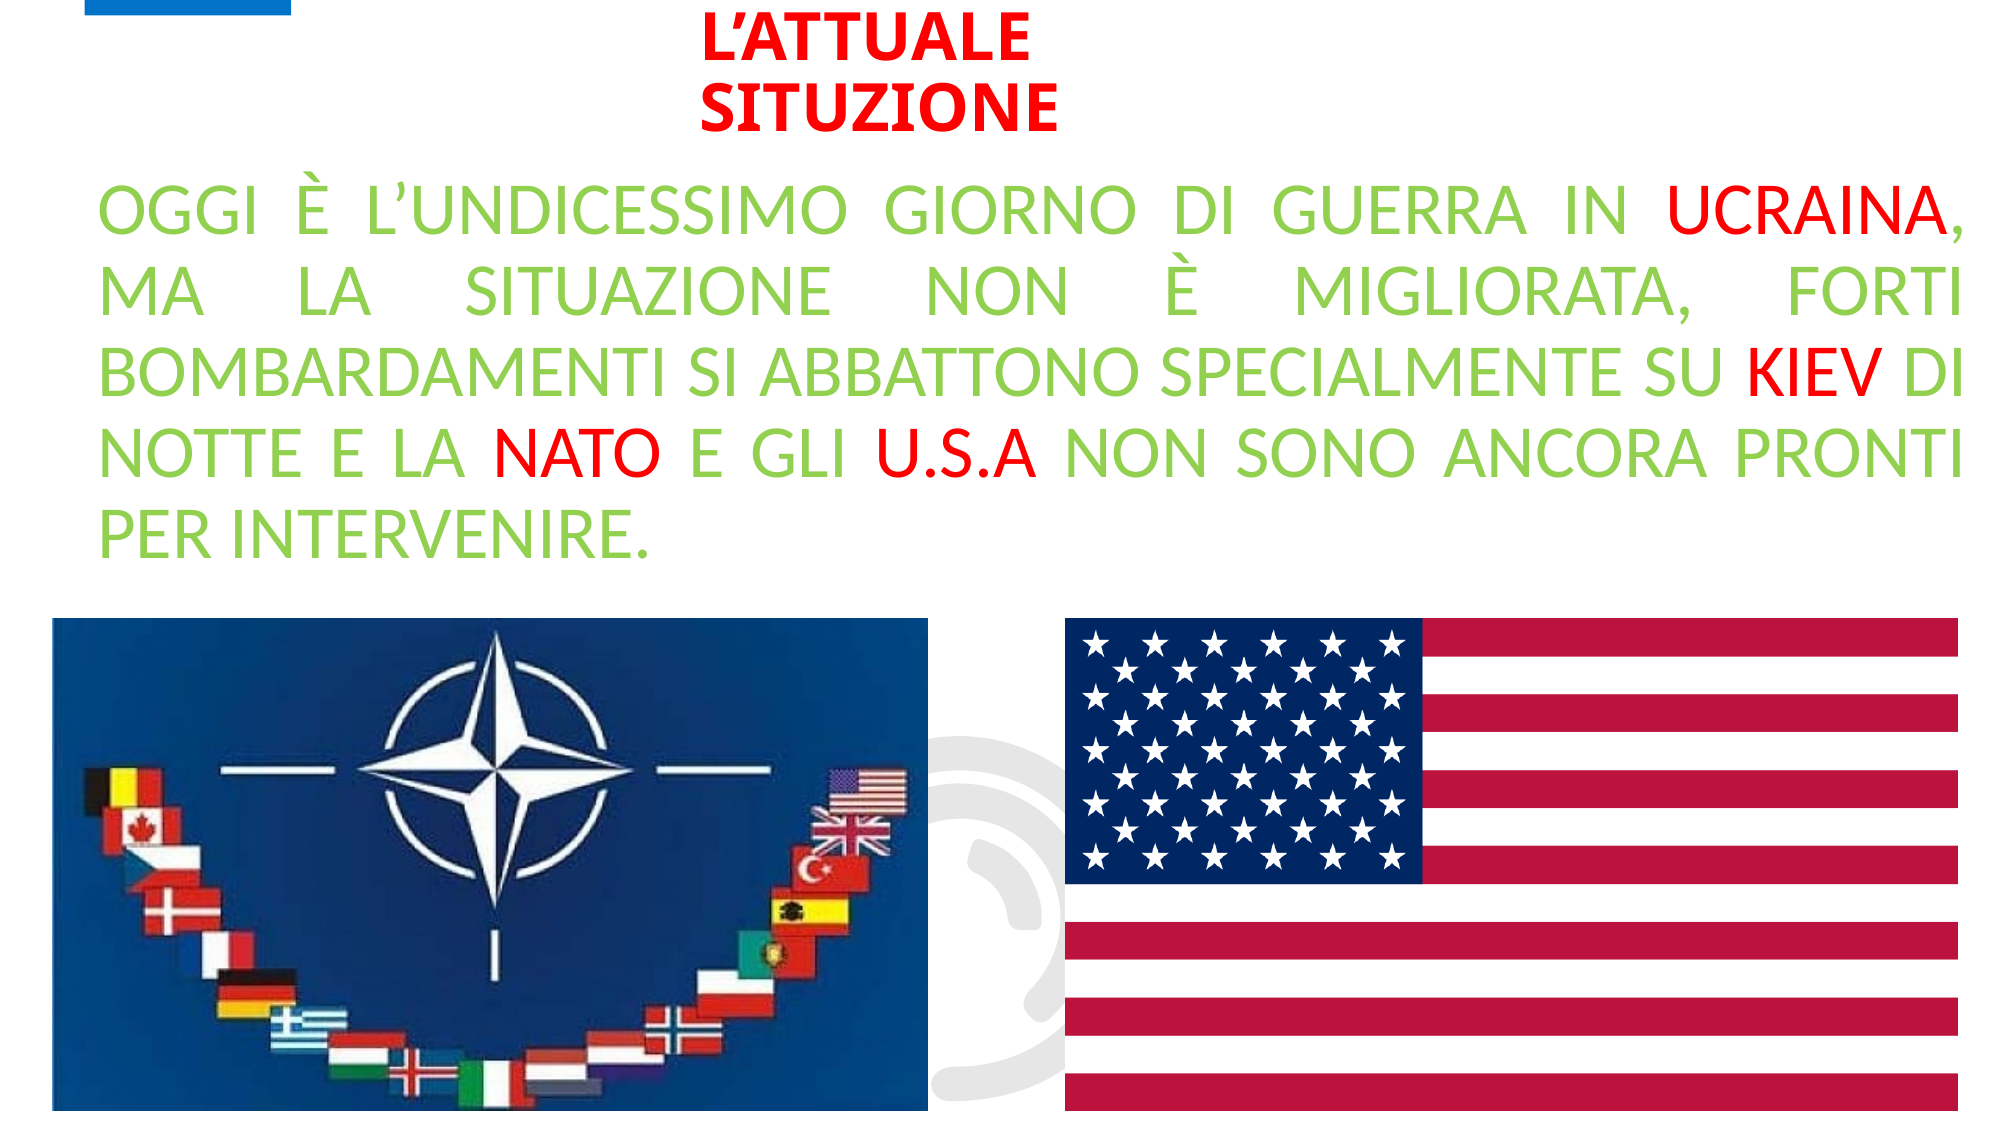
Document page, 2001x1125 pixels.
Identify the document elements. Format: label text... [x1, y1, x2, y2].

picture [1065, 618, 1958, 1111]
list OGGI è L’UNDICESSIMO GIORNO DI GUERRA IN UCRAINA, MA LA SITUAZIONE NON è MIGLIORATA, FORTI BOMBARDAMENTI SI ABBATTONO SPECIALMENTE SU KIEV DI NOTTE E LA NATO E GLI U.S.A NON SONO ANCORA PRONTI PER INTERVENIRE. [97, 170, 1968, 967]
title L’ATTUALE SITUZIONE [699, 11, 1390, 218]
picture [52, 618, 928, 1111]
